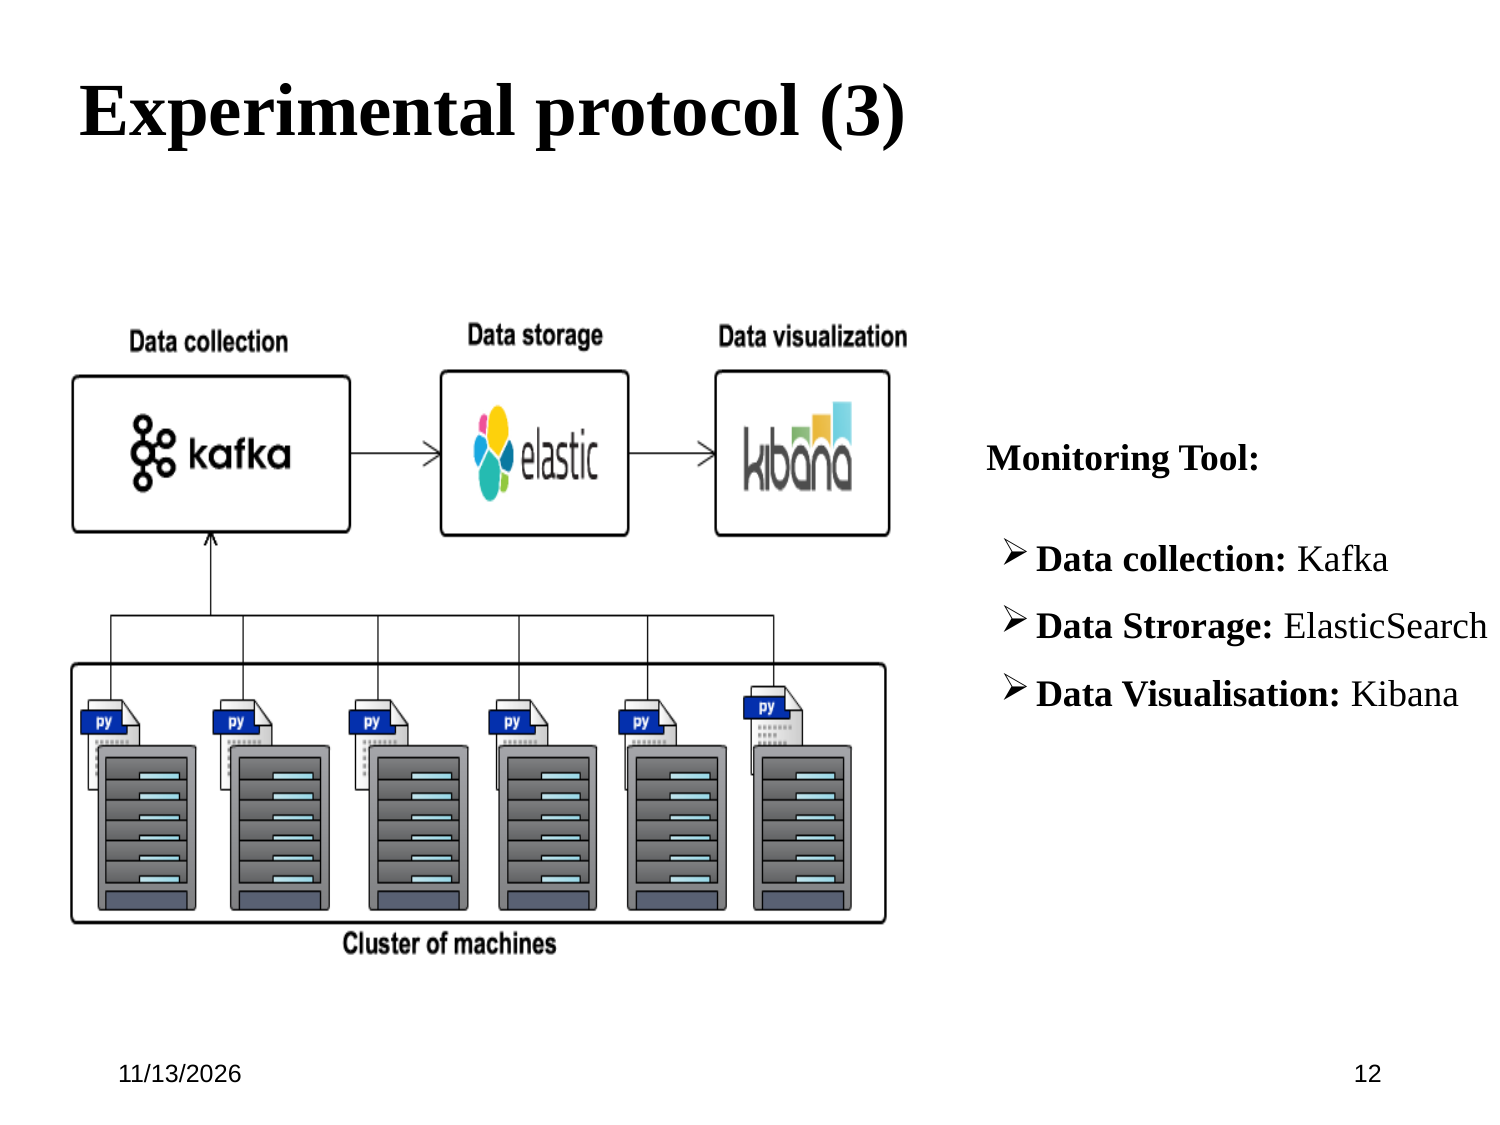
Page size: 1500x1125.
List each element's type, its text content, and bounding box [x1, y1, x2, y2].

slide_number 12 [1059, 1042, 1397, 1103]
title Experimental protocol (3) [64, 30, 1416, 193]
picture [0, 314, 923, 977]
text_box Monitoring Tool: [971, 425, 1397, 486]
text_box Data collection: Kafka Data Strorage: ElasticSearch Data Visualisation: Kibana [985, 503, 1500, 722]
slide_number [103, 1042, 441, 1103]
